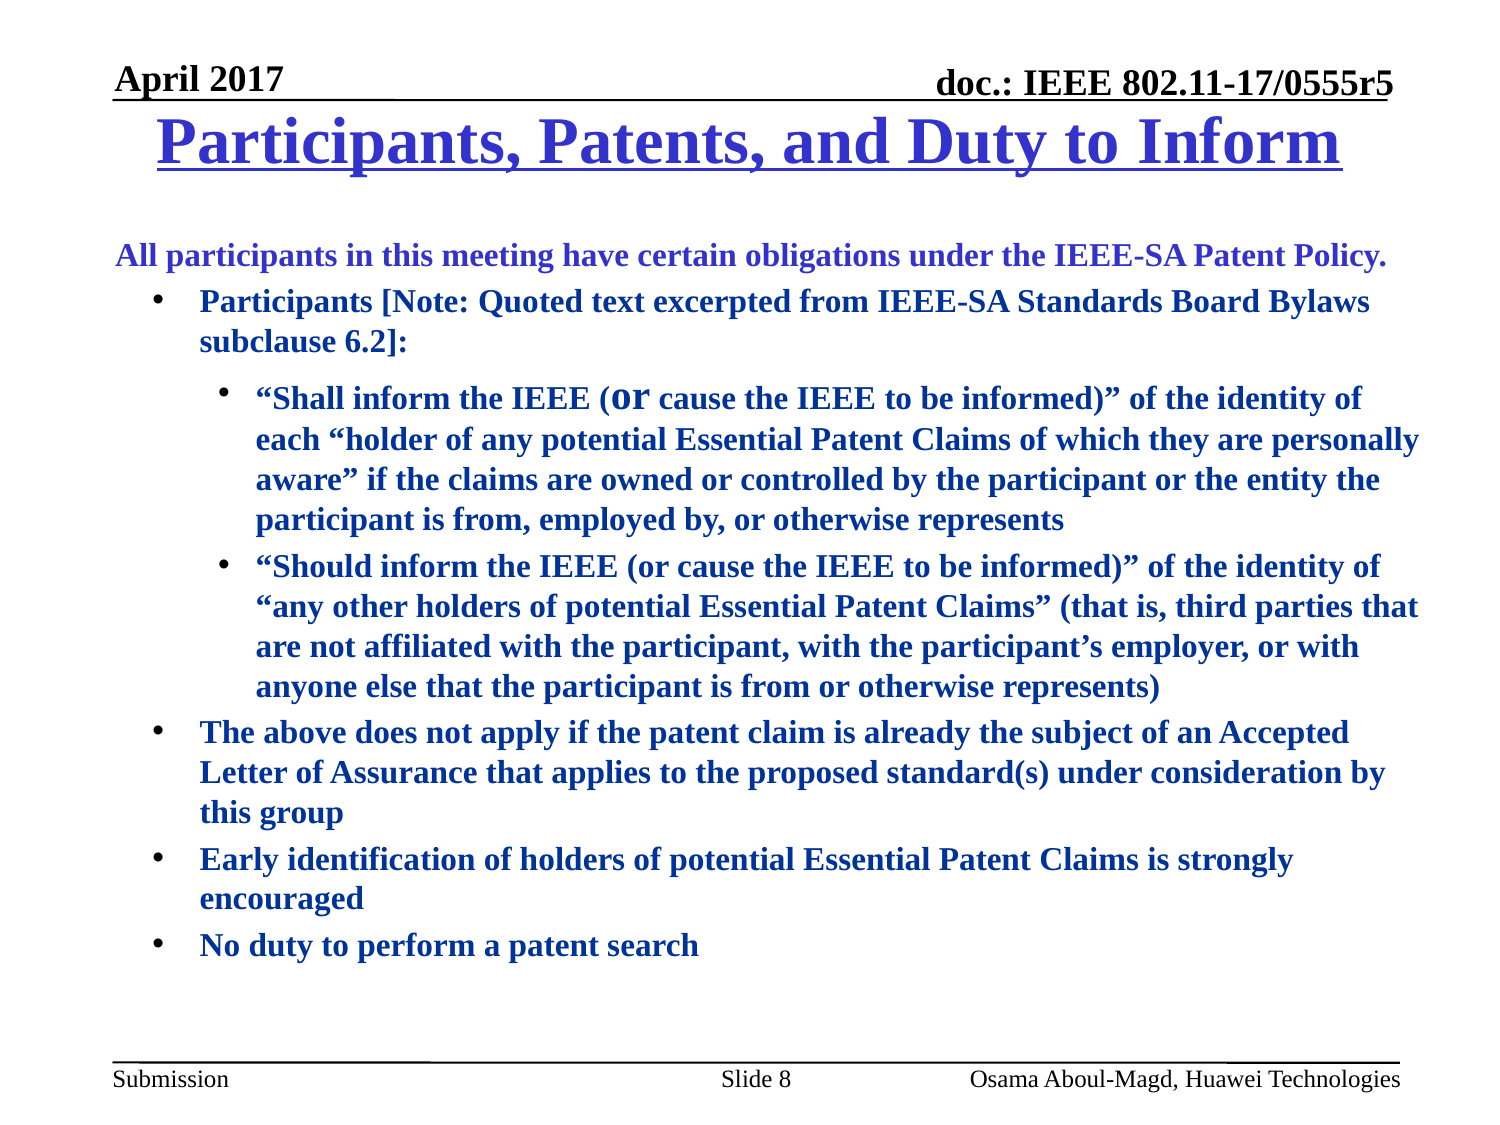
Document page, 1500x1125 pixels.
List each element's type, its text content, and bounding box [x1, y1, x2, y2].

slide_number Slide 8 [712, 1061, 800, 1123]
list All participants in this meeting have certain obligations under the IEEE-SA Patent Policy. Participants [Note: Quoted text excerpted from IEEE-SA Standards Board Bylaws subclause 6.2]: “Shall inform the IEEE (or cause the IEEE to be informed)” of the identity of each “holder of any potential Essential Patent Claims of which they are personally aware” if the claims are owned or controlled by the participant or the entity the participant is from, employed by, or otherwise represents “Should inform the IEEE (or cause the IEEE to be informed)” of the identity of “any other holders of potential Essential Patent Claims” (that is, third parties that are not affiliated with the participant, with the participant’s employer, or with anyone else that the participant is from or otherwise represents) The above does not apply if the patent claim is already the subject of an Accepted Letter of Assurance that applies to the proposed standard(s) under consideration by this group Early identification of holders of potential Essential Patent Claims is strongly encouraged No duty to perform a patent search [62, 224, 1451, 901]
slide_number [114, 54, 423, 100]
footer Osama Aboul-Magd, Huawei Technologies [878, 1061, 1402, 1093]
title Participants, Patents, and Duty to Inform [112, 112, 1388, 163]
